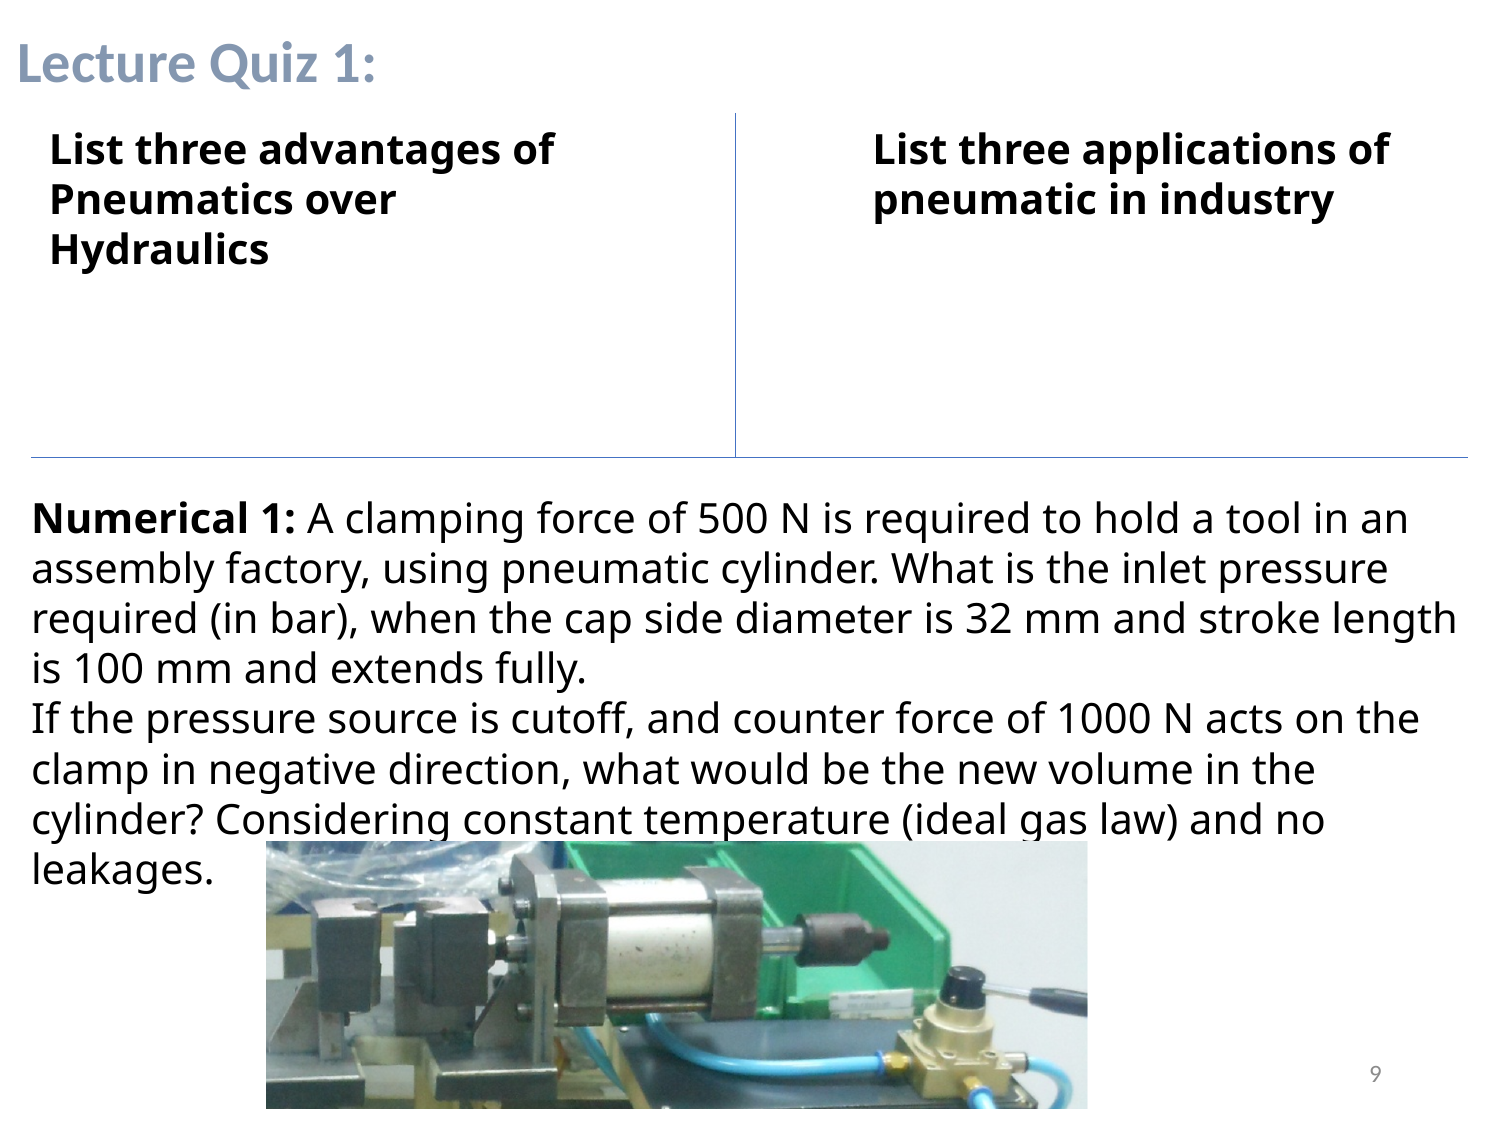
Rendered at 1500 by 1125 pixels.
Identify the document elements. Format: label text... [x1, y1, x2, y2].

text_box Numerical 1: A clamping force of 500 N is required to hold a tool in an assembly factory, using pneumatic cylinder. What is the inlet pressure required (in bar), when the cap side diameter is 32 mm and stroke length is 100 mm and extends fully. If the pressure source is cutoff, and counter force of 1000 N acts on the clamp in negative direction, what would be the new volume in the cylinder? Considering constant temperature (ideal gas law) and no leakages. [16, 484, 1500, 900]
text_box Lecture Quiz 1: [2, 16, 393, 102]
text_box List three advantages of Pneumatics over Hydraulics [34, 115, 574, 280]
text_box List three applications of pneumatic in industry [857, 115, 1420, 230]
slide_number 9 [1094, 1042, 1397, 1103]
picture [266, 841, 1094, 1109]
